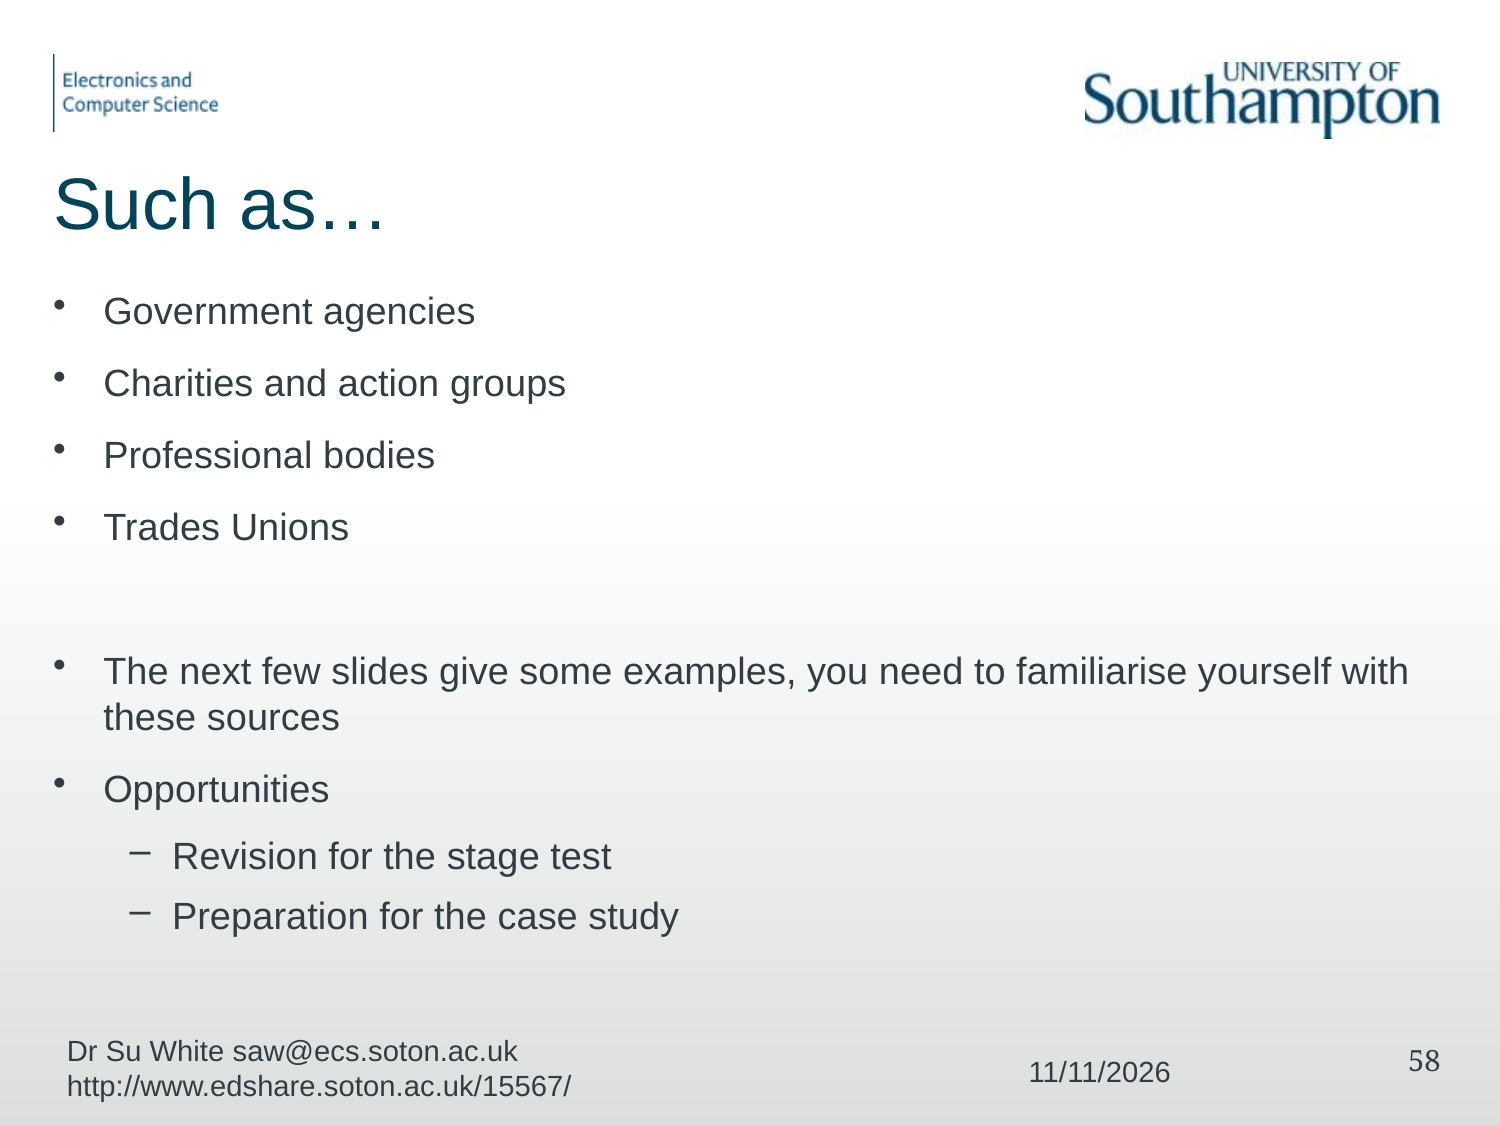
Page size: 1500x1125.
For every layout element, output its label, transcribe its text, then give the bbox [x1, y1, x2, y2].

picture [1085, 62, 1440, 139]
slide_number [1013, 1045, 1128, 1100]
title Such as… [53, 148, 1447, 256]
slide_number 58 [1128, 1034, 1441, 1110]
footer Dr Su White saw@ecs.soton.ac.uk http://www.edshare.soton.ac.uk/15567/ [51, 1025, 598, 1100]
list Government agencies Charities and action groups Professional bodies Trades Unions The next few slides give some examples, you need to familiarise yourself with these sources Opportunities Revision for the stage test Preparation for the case study [53, 278, 1447, 954]
